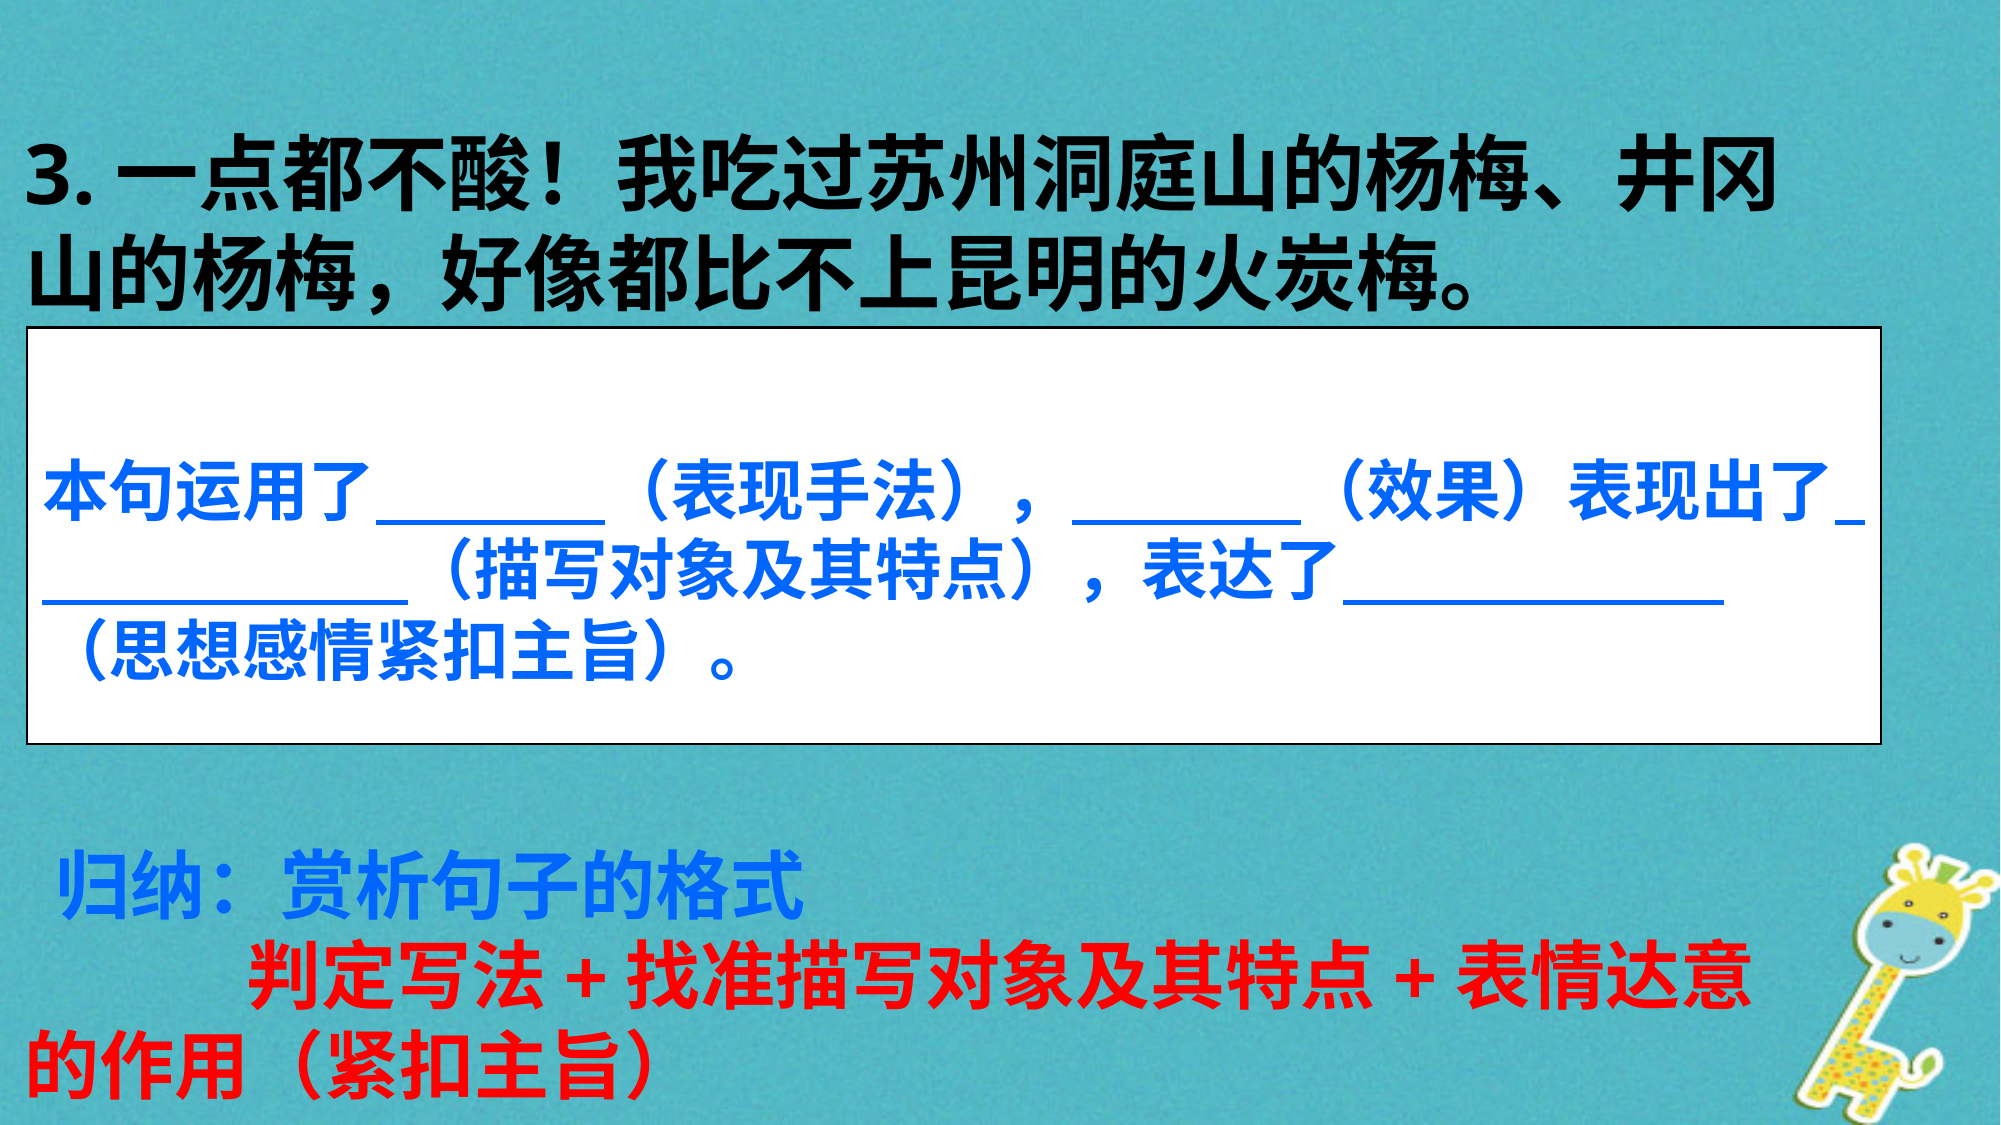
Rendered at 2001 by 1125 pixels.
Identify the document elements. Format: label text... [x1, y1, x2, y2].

picture [0, 0, 2001, 1125]
title 3.一点都不酸！我吃过苏州洞庭山的杨梅、井冈山的杨梅，好像都比不上昆明的火炭梅。 [9, 127, 1810, 316]
text_box 归纳：赏析句子的格式 判定写法+找准描写对象及其特点+表情达意的作用（紧扣主旨） [9, 830, 1834, 1115]
list 本句运用了 （表现手法）， （效果）表现出了 （描写对象及其特点），表达了 （思想感情紧扣主旨）。 [26, 327, 1881, 744]
